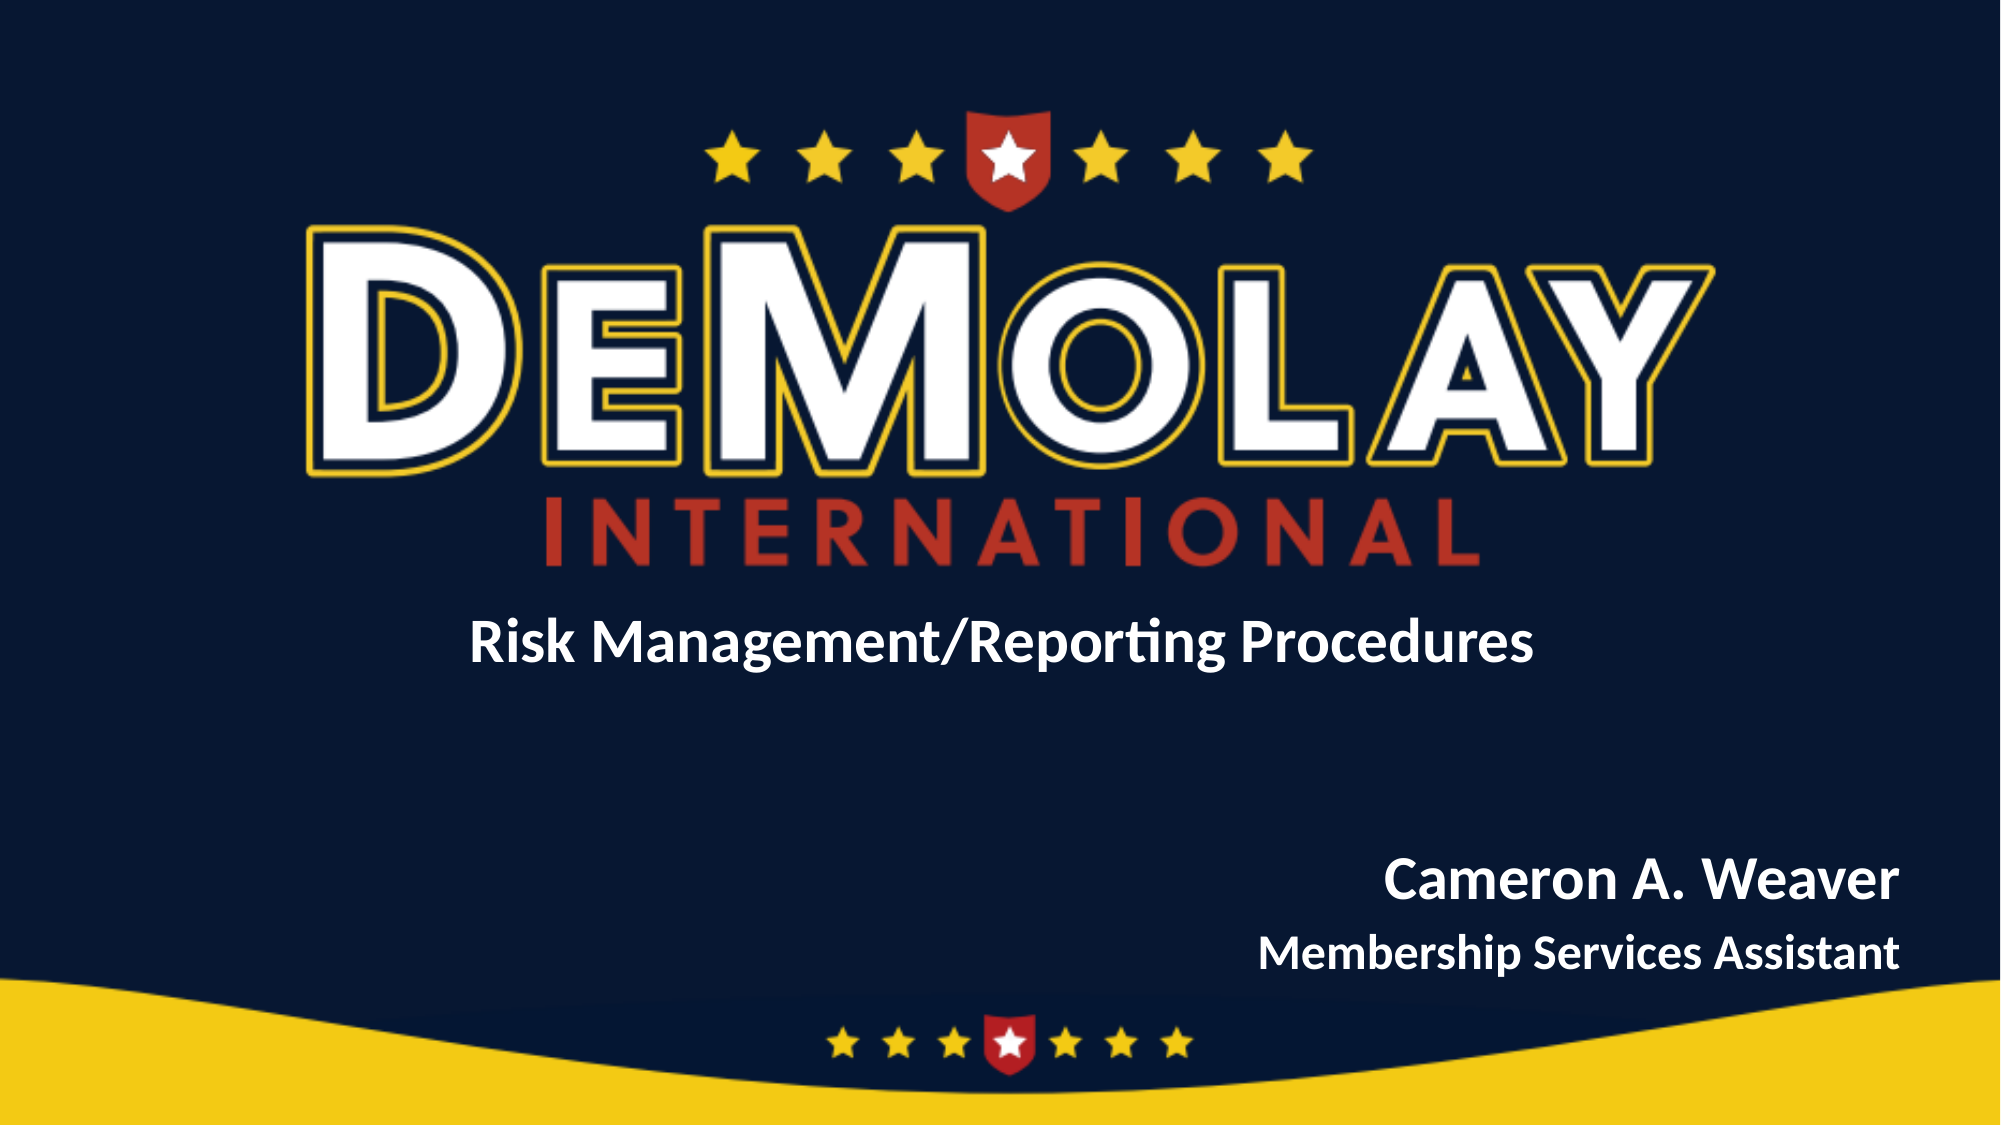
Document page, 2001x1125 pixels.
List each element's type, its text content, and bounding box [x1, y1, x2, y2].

picture [0, 0, 2001, 1125]
list Risk Management/Reporting Procedures [362, 599, 1644, 719]
list Membership Services Assistant [635, 920, 1916, 1000]
list Cameron A. Weaver [635, 838, 1916, 920]
